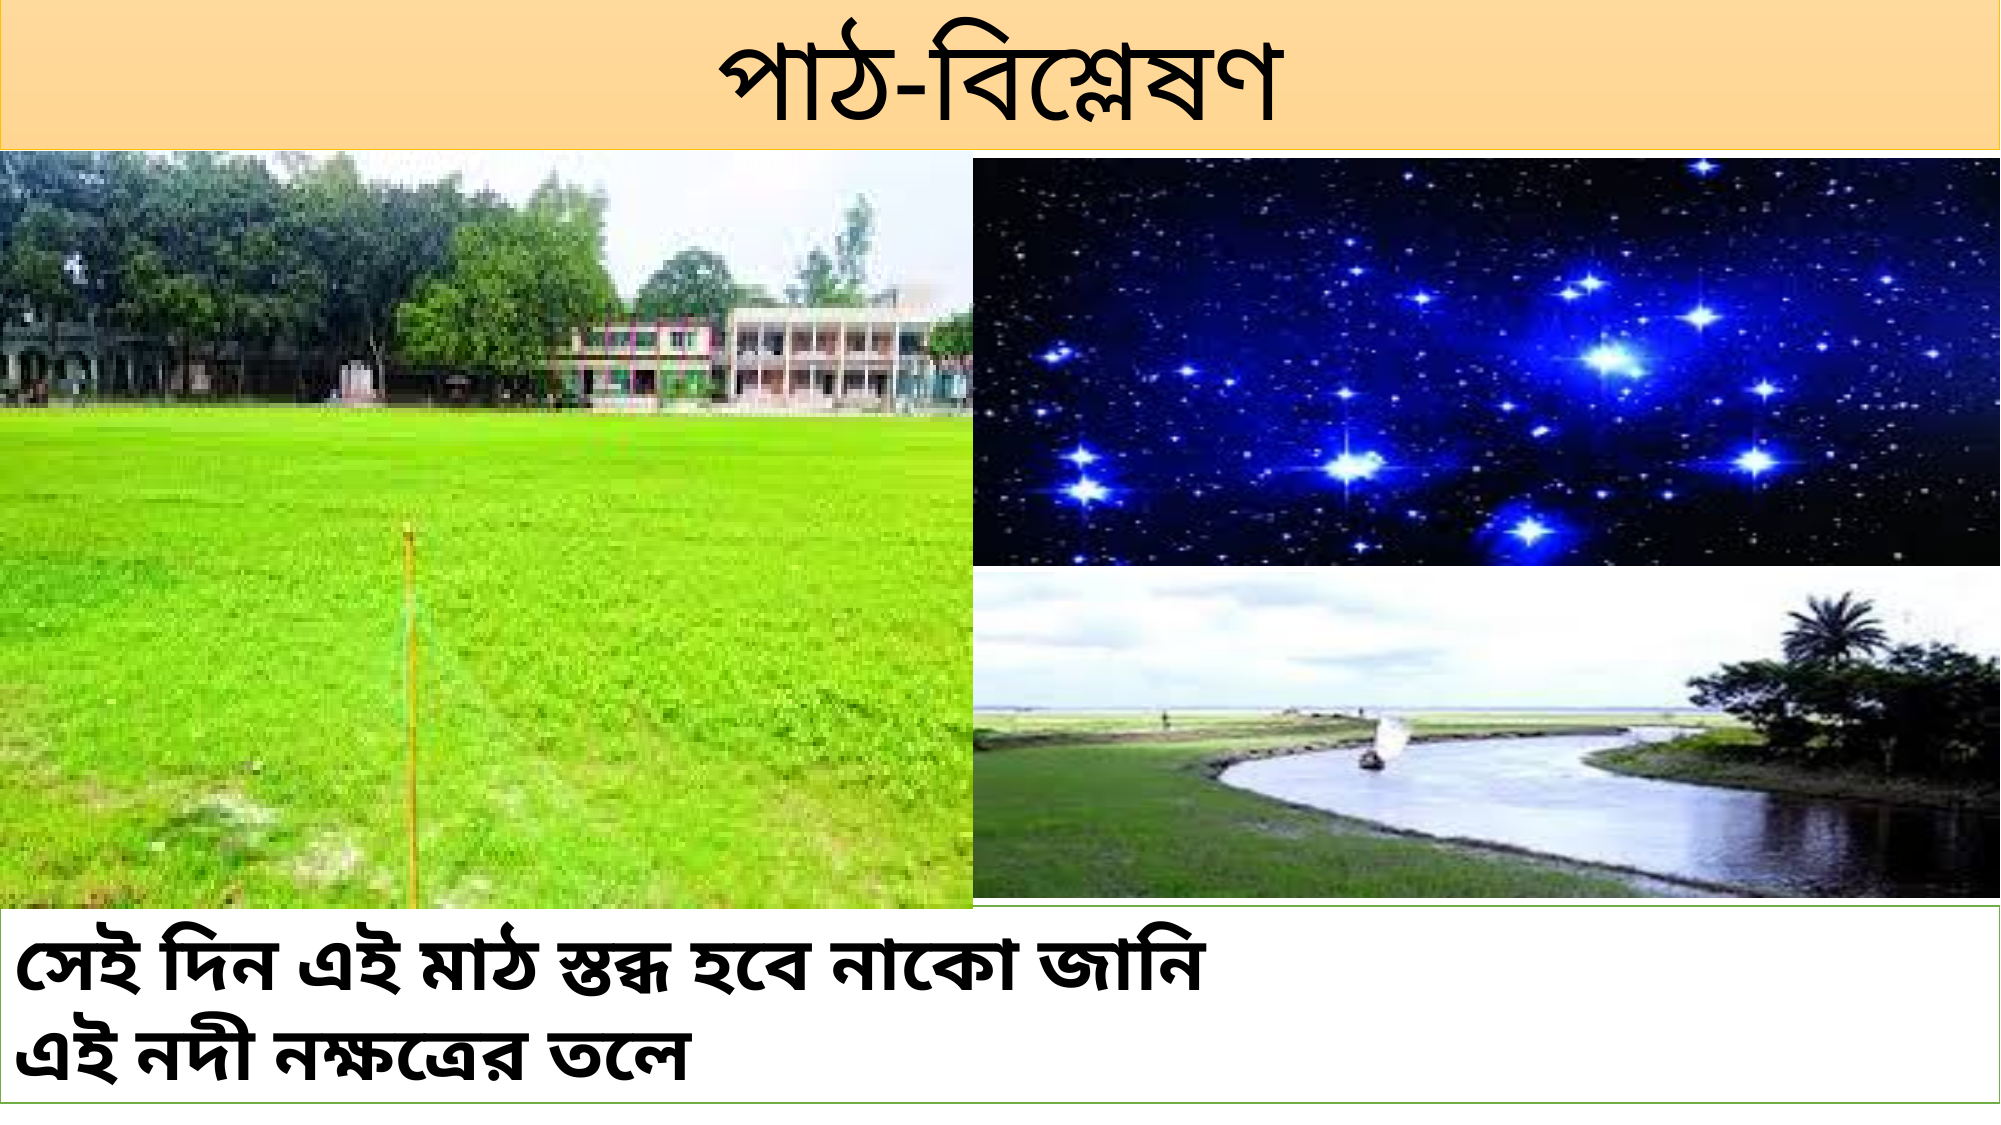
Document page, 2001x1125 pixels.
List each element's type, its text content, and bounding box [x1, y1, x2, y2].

text_box পাঠ-বিশ্লেষণ [0, 0, 2000, 150]
text_box সেই দিন এই মাঠ স্তব্ধ হবে নাকো জানি এই নদী নক্ষত্রের তলে [0, 905, 2000, 1104]
picture [0, 151, 2000, 909]
